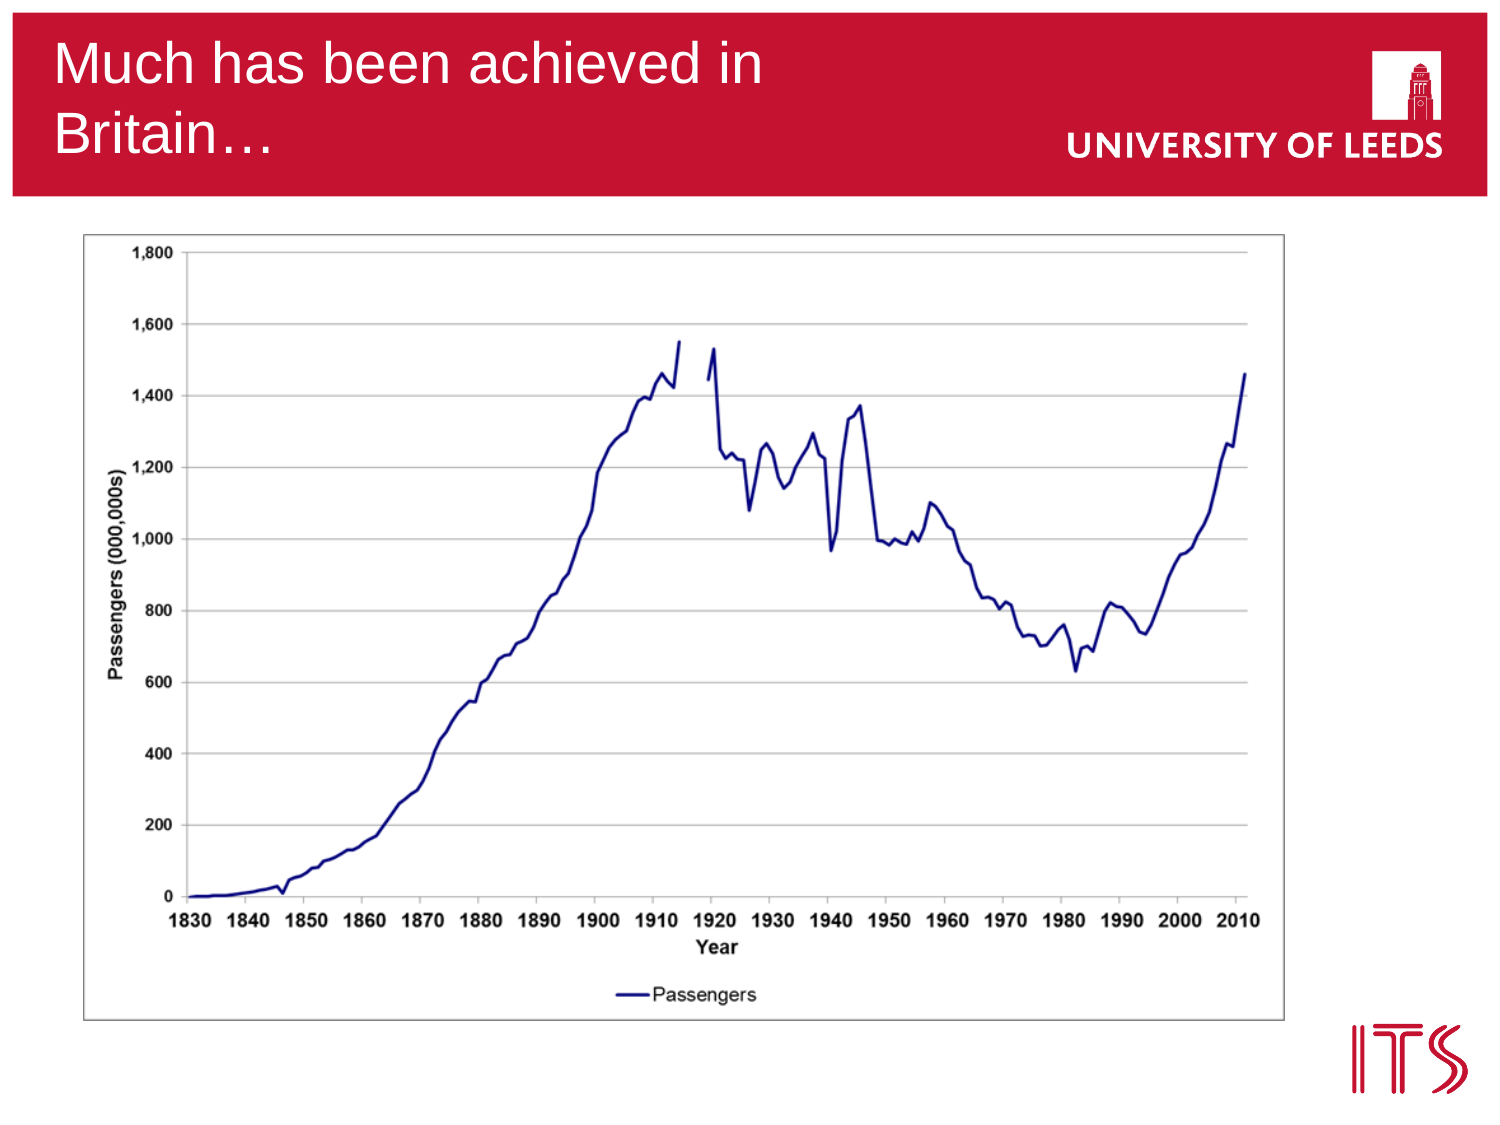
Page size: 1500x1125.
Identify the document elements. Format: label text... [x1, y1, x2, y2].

picture [82, 234, 1285, 1021]
title Much has been achieved in Britain… [53, 43, 854, 165]
picture [1068, 51, 1442, 158]
